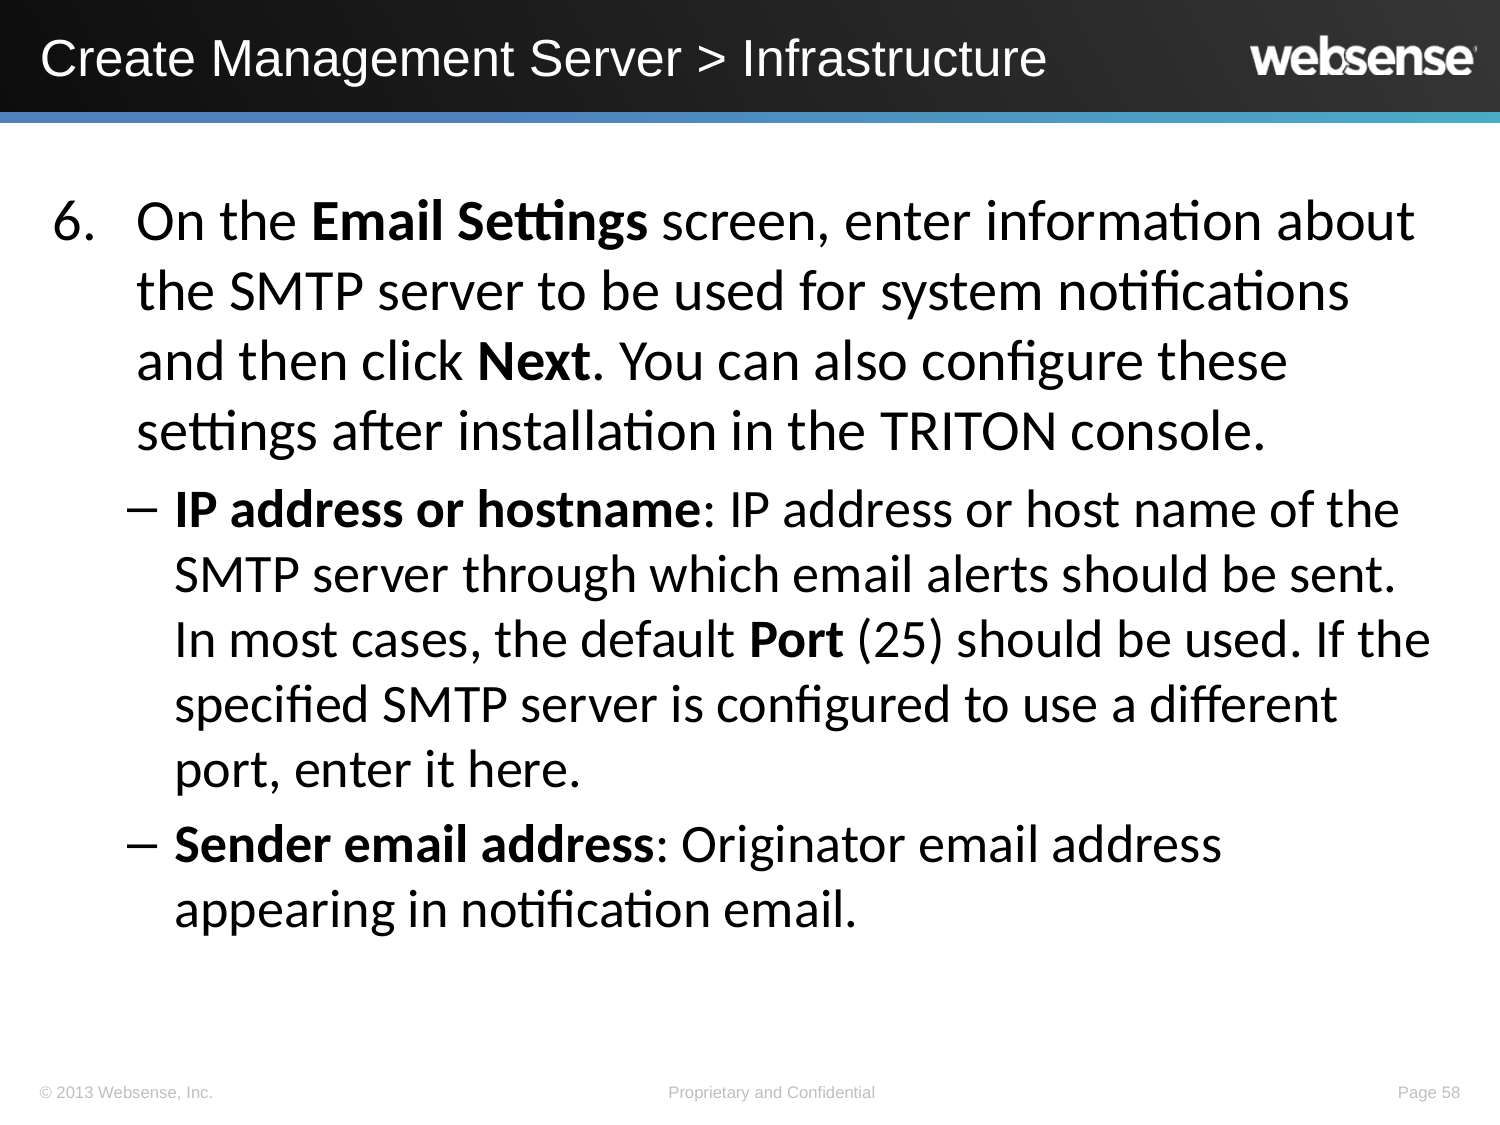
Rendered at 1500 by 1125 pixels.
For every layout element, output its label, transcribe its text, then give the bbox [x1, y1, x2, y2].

list On the Email Settings screen, enter information about the SMTP server to be used for system notifications and then click Next. You can also configure these settings after installation in the TRITON console. IP address or hostname: IP address or host name of the SMTP server through which email alerts should be sent. In most cases, the default Port (25) should be used. If the specified SMTP server is configured to use a different port, enter it here. Sender email address: Originator email address appearing in notification email. [37, 174, 1463, 1046]
title Create Management Server > Infrastructure [24, 0, 1263, 113]
